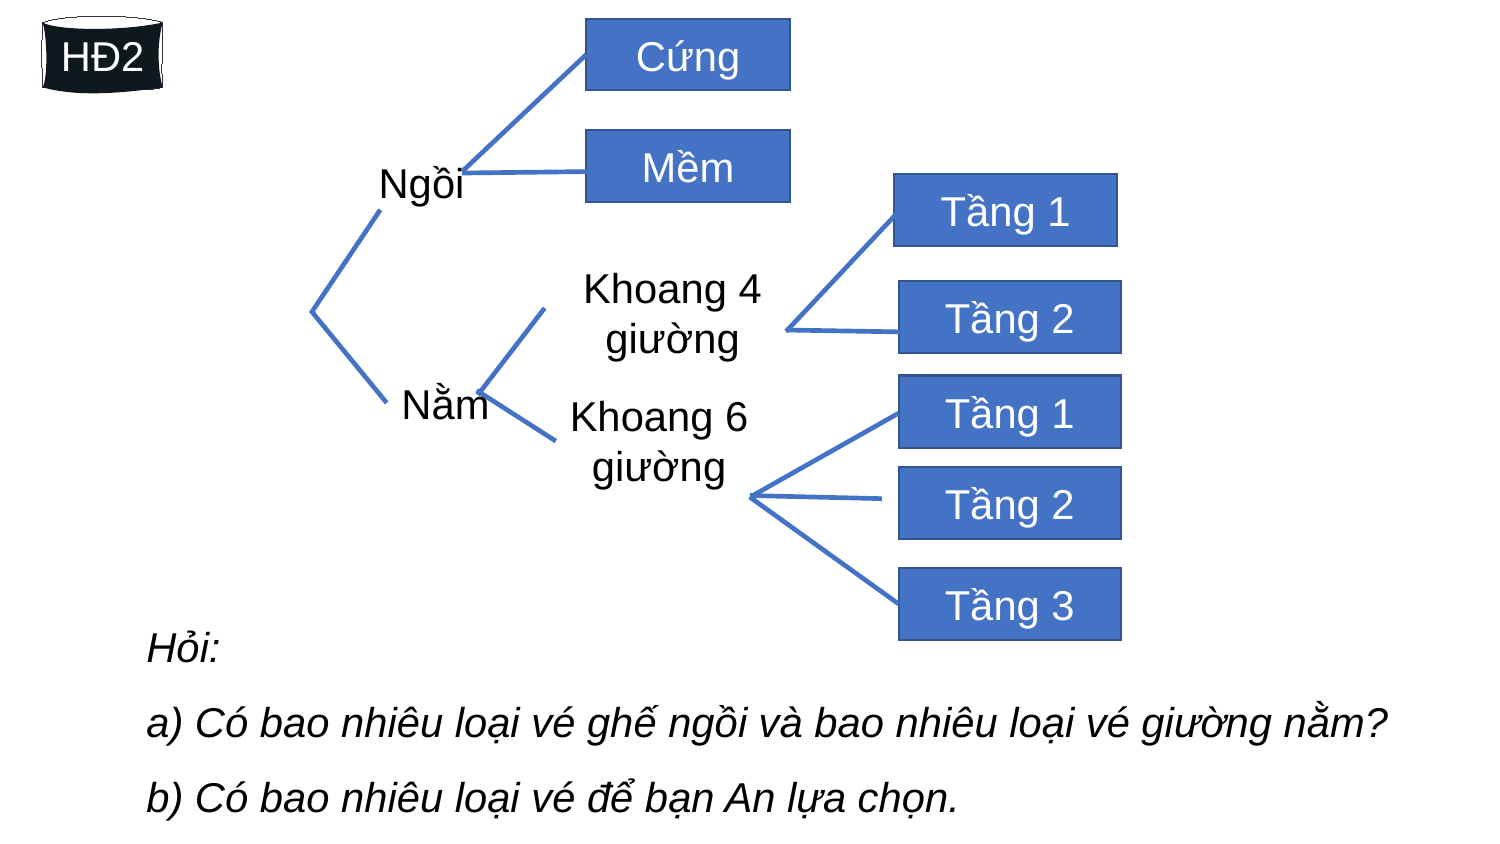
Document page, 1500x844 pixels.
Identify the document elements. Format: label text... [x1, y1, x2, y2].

text_box HĐ2 [41, 16, 163, 94]
text_box Hỏi: a) Có bao nhiêu loại vé ghế ngồi và bao nhiêu loại vé giường nằm? b) Có bao nhiêu loại vé để bạn An lựa chọn. [131, 588, 1500, 828]
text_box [311, 18, 1122, 641]
